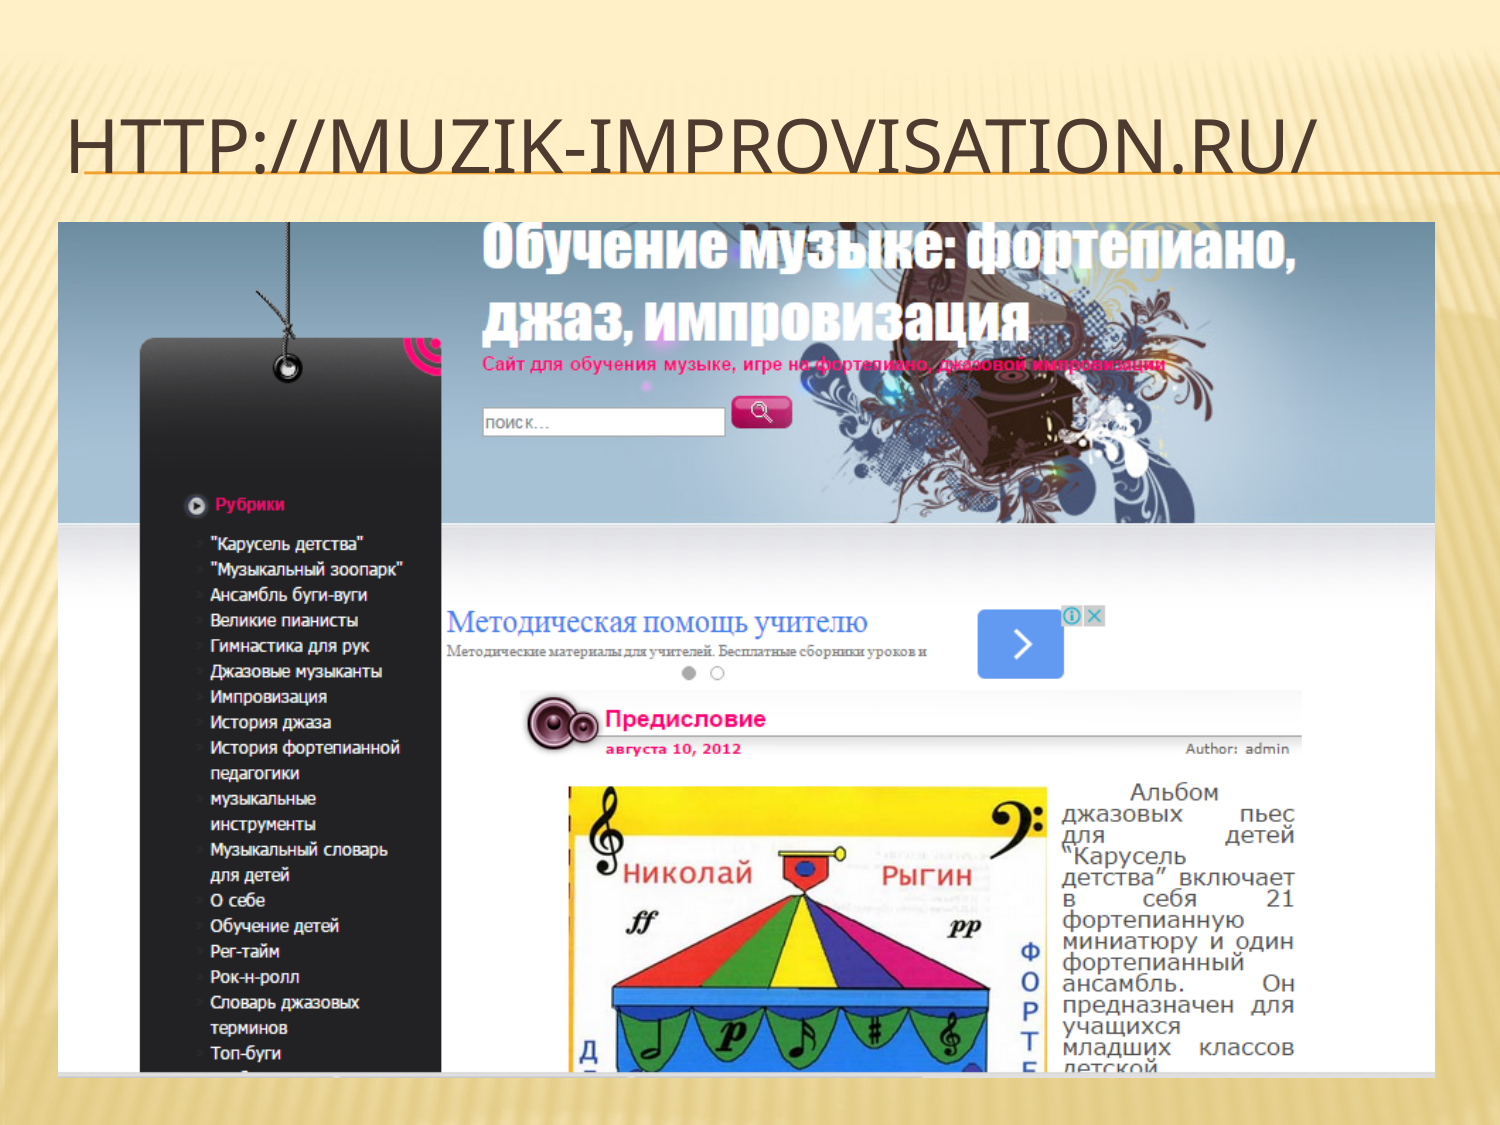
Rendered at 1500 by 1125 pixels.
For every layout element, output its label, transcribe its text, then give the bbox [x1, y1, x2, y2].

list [58, 222, 1435, 1079]
title http://muzik-improvisation.ru/ [50, 75, 1475, 213]
